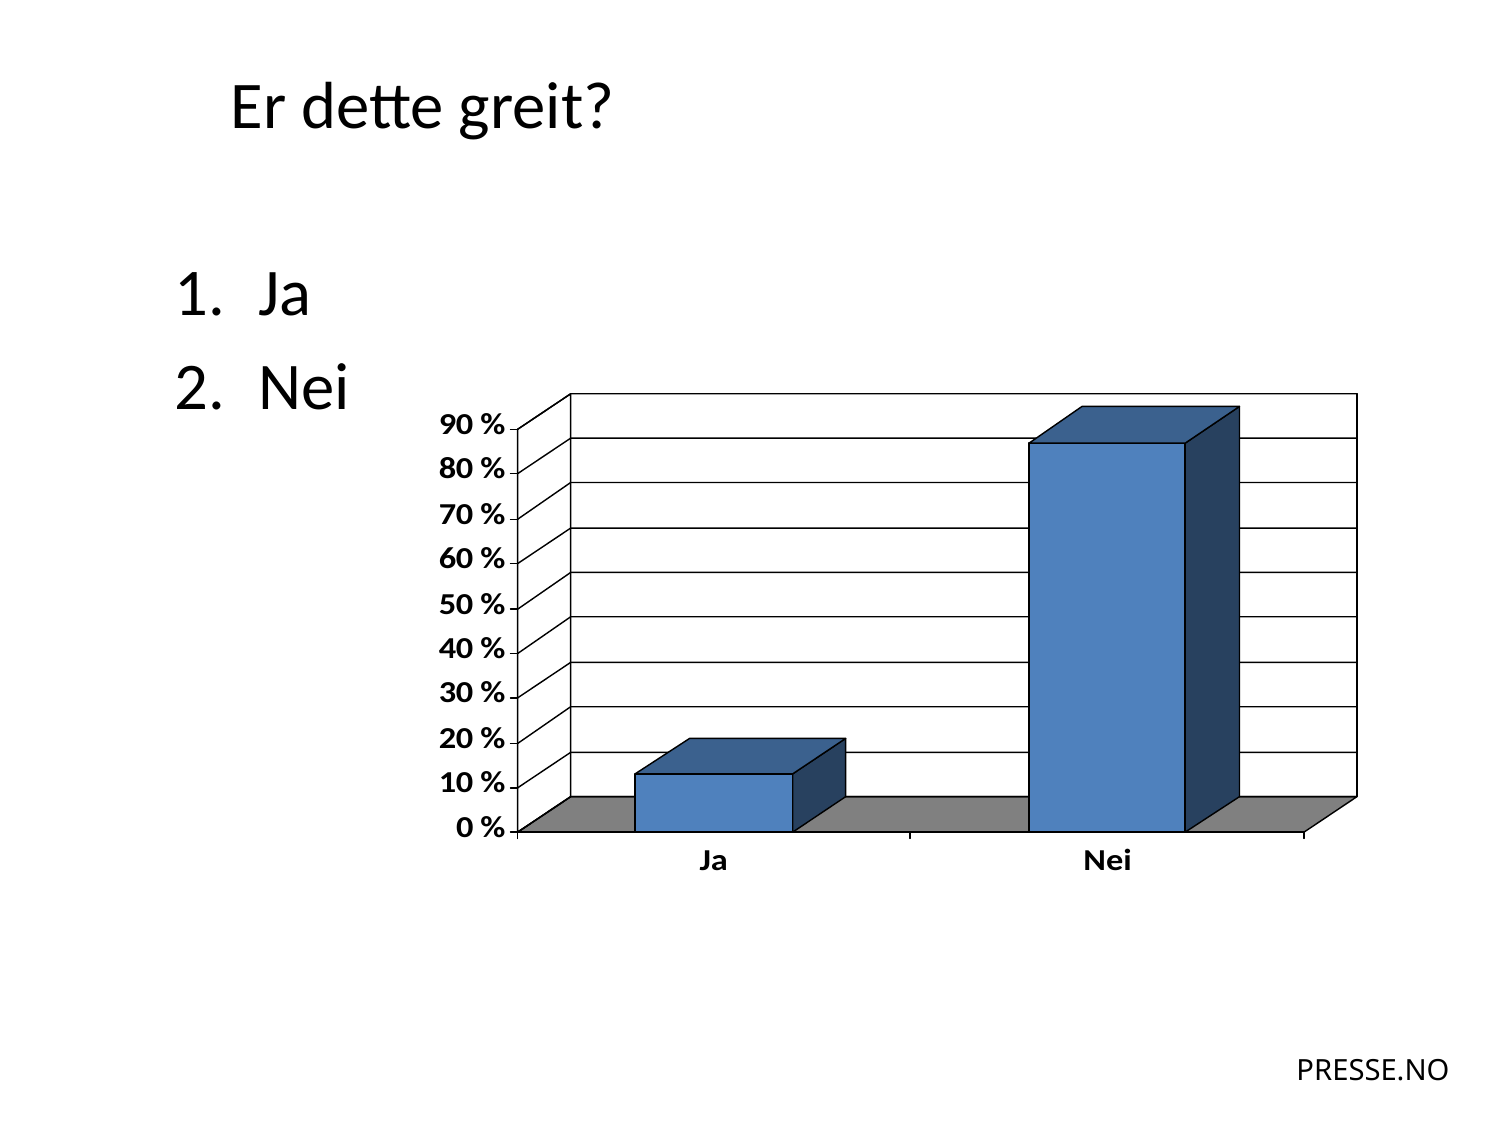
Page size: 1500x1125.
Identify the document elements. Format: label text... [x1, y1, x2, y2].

list Er dette greit? Ja Nei [159, 54, 1461, 1094]
text_box PRESSE.NO [1281, 1043, 1465, 1094]
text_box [379, 373, 1412, 915]
